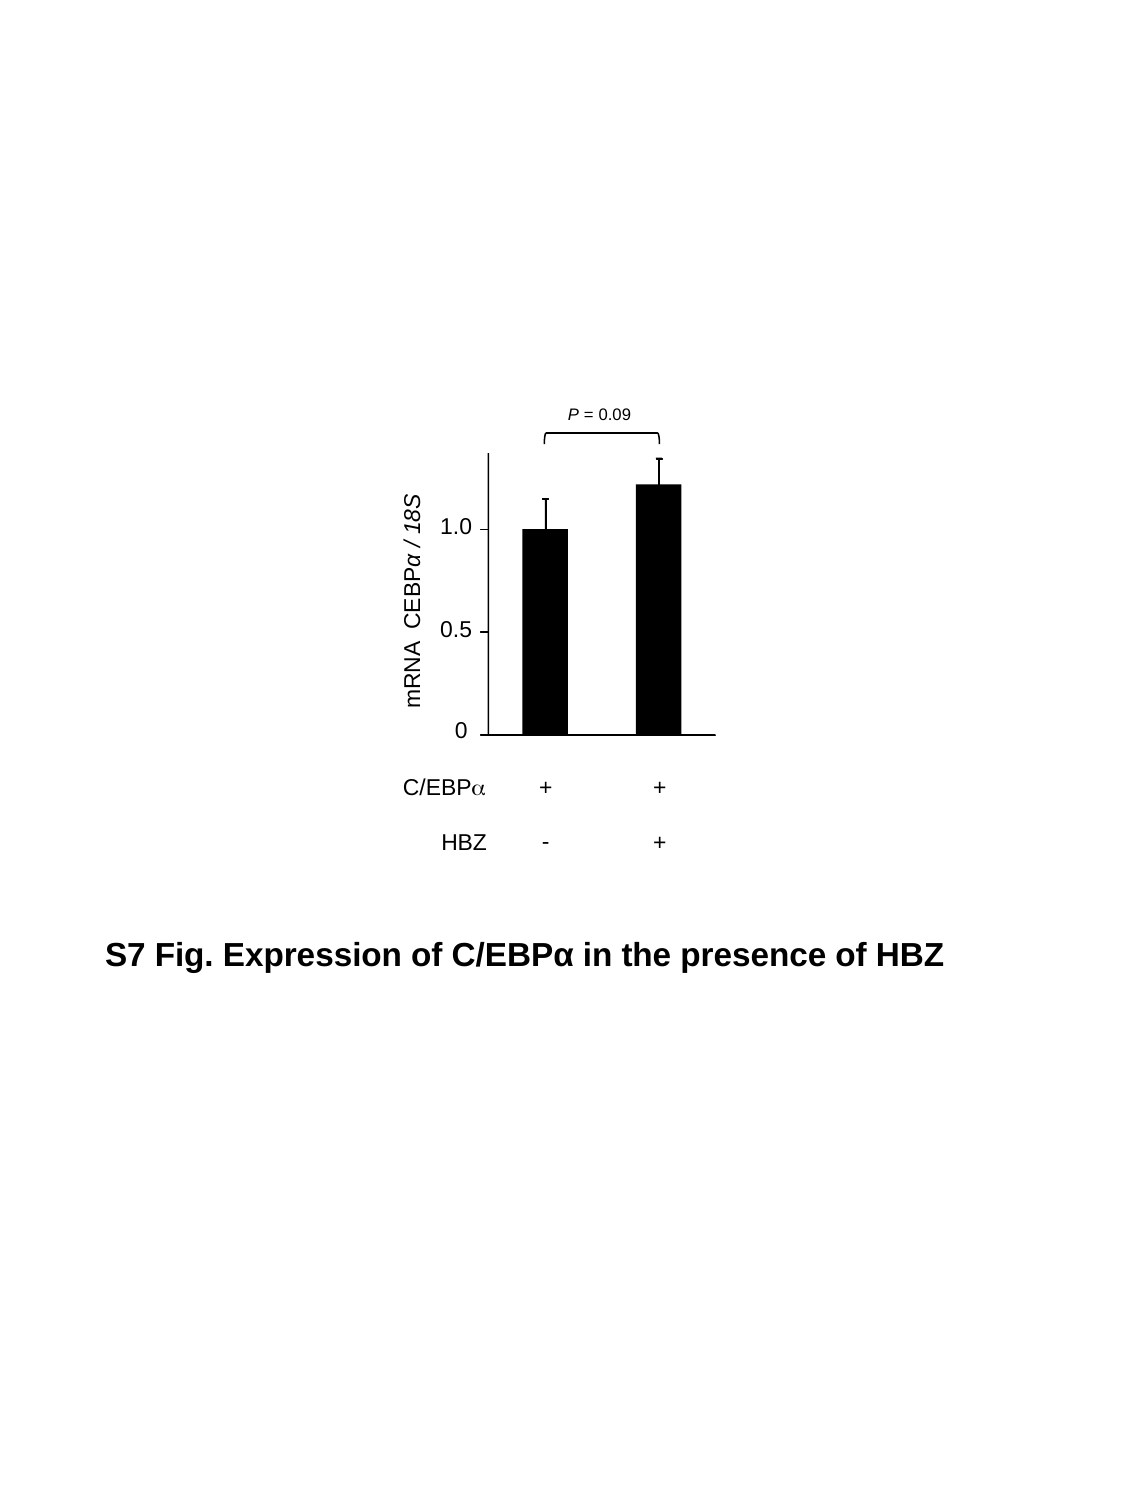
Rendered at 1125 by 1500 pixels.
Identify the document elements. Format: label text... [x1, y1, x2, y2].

text_box S7 Fig. Expression of C/EBPα in the presence of HBZ [90, 925, 976, 981]
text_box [396, 395, 716, 856]
